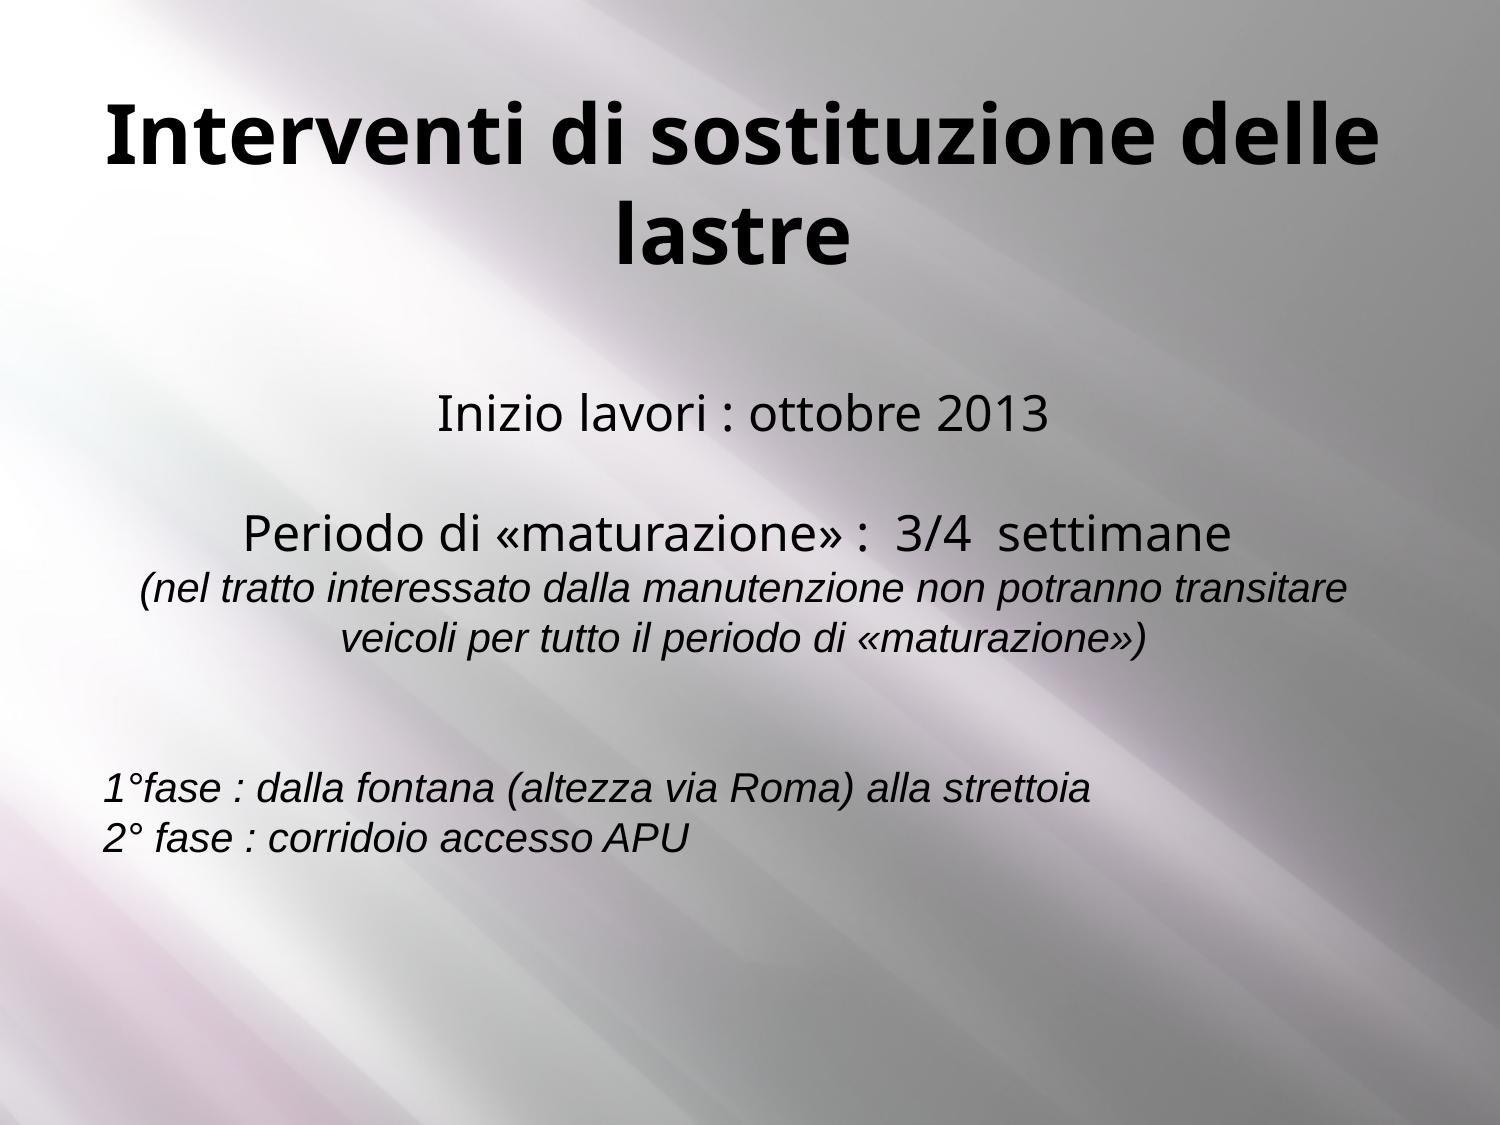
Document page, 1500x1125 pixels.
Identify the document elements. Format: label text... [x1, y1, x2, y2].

picture [0, 0, 1500, 1125]
text_box Interventi di sostituzione delle lastre Inizio lavori : ottobre 2013 Periodo di «maturazione» : 3/4 settimane (nel tratto interessato dalla manutenzione non potranno transitare veicoli per tutto il periodo di «maturazione») 1°fase : dalla fontana (altezza via Roma) alla strettoia 2° fase : corridoio accesso APU [88, 73, 1400, 1049]
